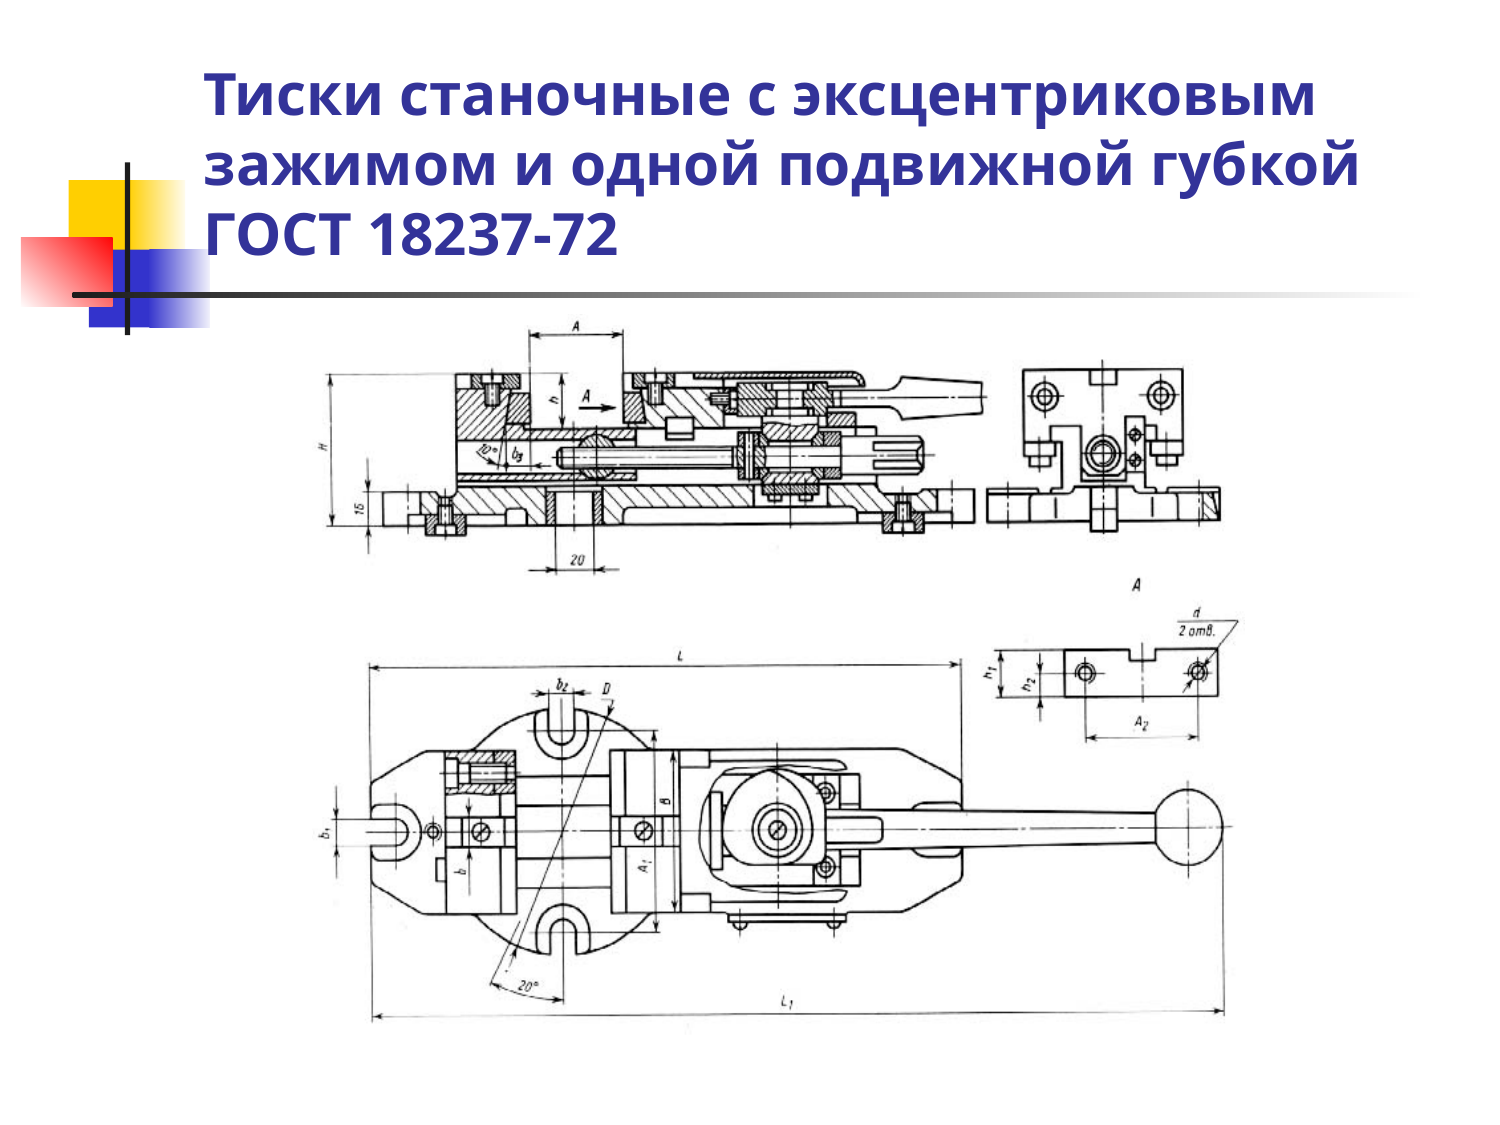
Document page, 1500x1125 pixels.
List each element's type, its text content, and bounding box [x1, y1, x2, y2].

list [312, 314, 1246, 1043]
title Тиски станочные с эксцентриковым зажимом и одной подвижной губкой ГОСТ 18237-72 [188, 34, 1468, 276]
